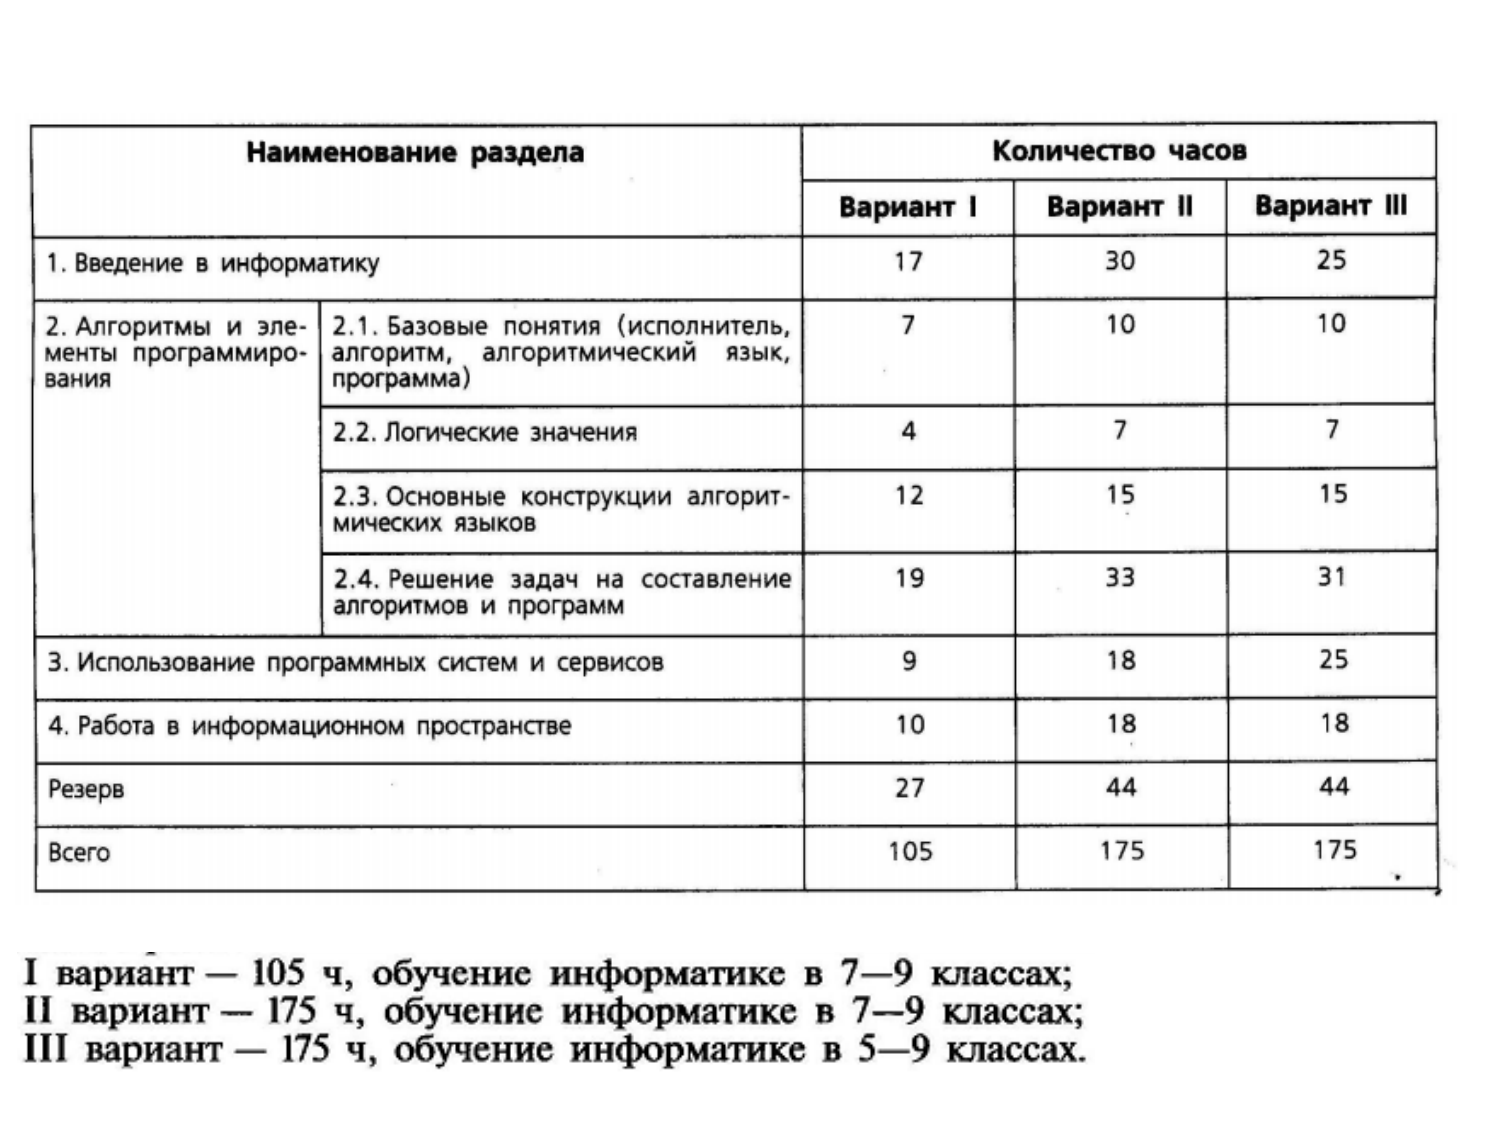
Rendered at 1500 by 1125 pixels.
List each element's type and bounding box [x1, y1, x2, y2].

picture [15, 113, 1463, 906]
picture [16, 951, 1096, 1076]
